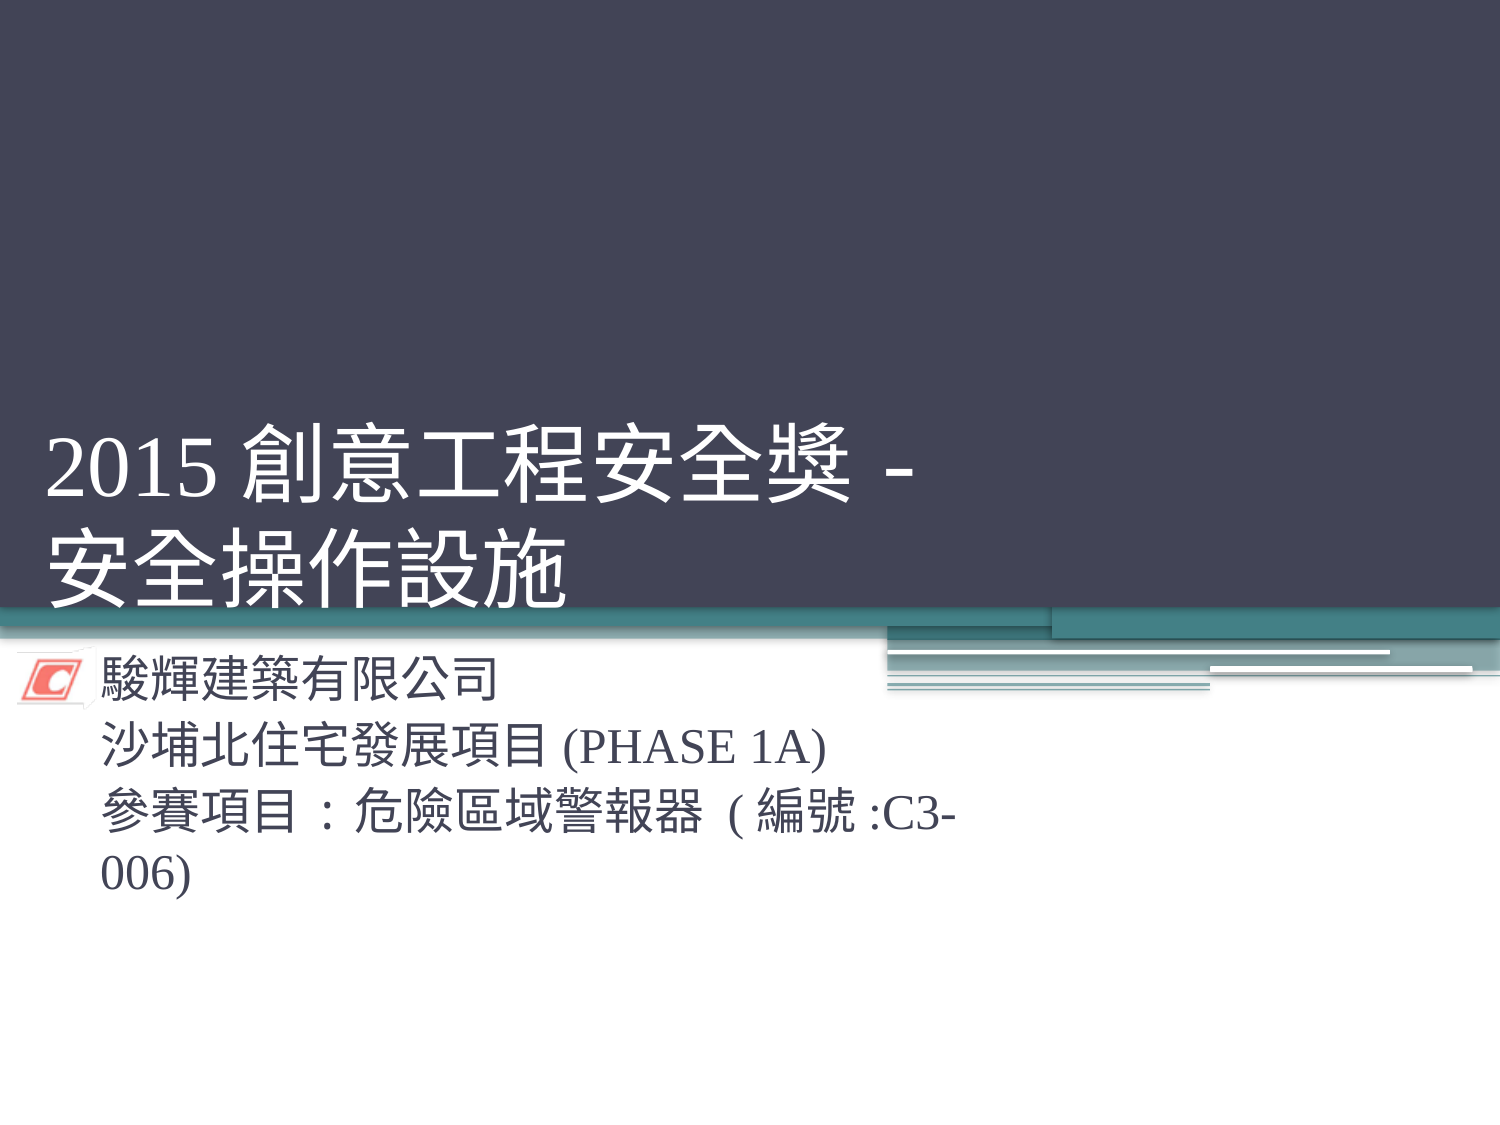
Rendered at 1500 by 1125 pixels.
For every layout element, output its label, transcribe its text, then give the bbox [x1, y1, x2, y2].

picture [17, 644, 98, 715]
title 2015創意工程安全獎- 安全操作設施 [29, 255, 1463, 627]
subtitle 駿輝建築有限公司 沙埔北住宅發展項目(PHASE 1A) 參賽項目:危險區域警報器 (編號:C3-006) [75, 639, 1046, 928]
